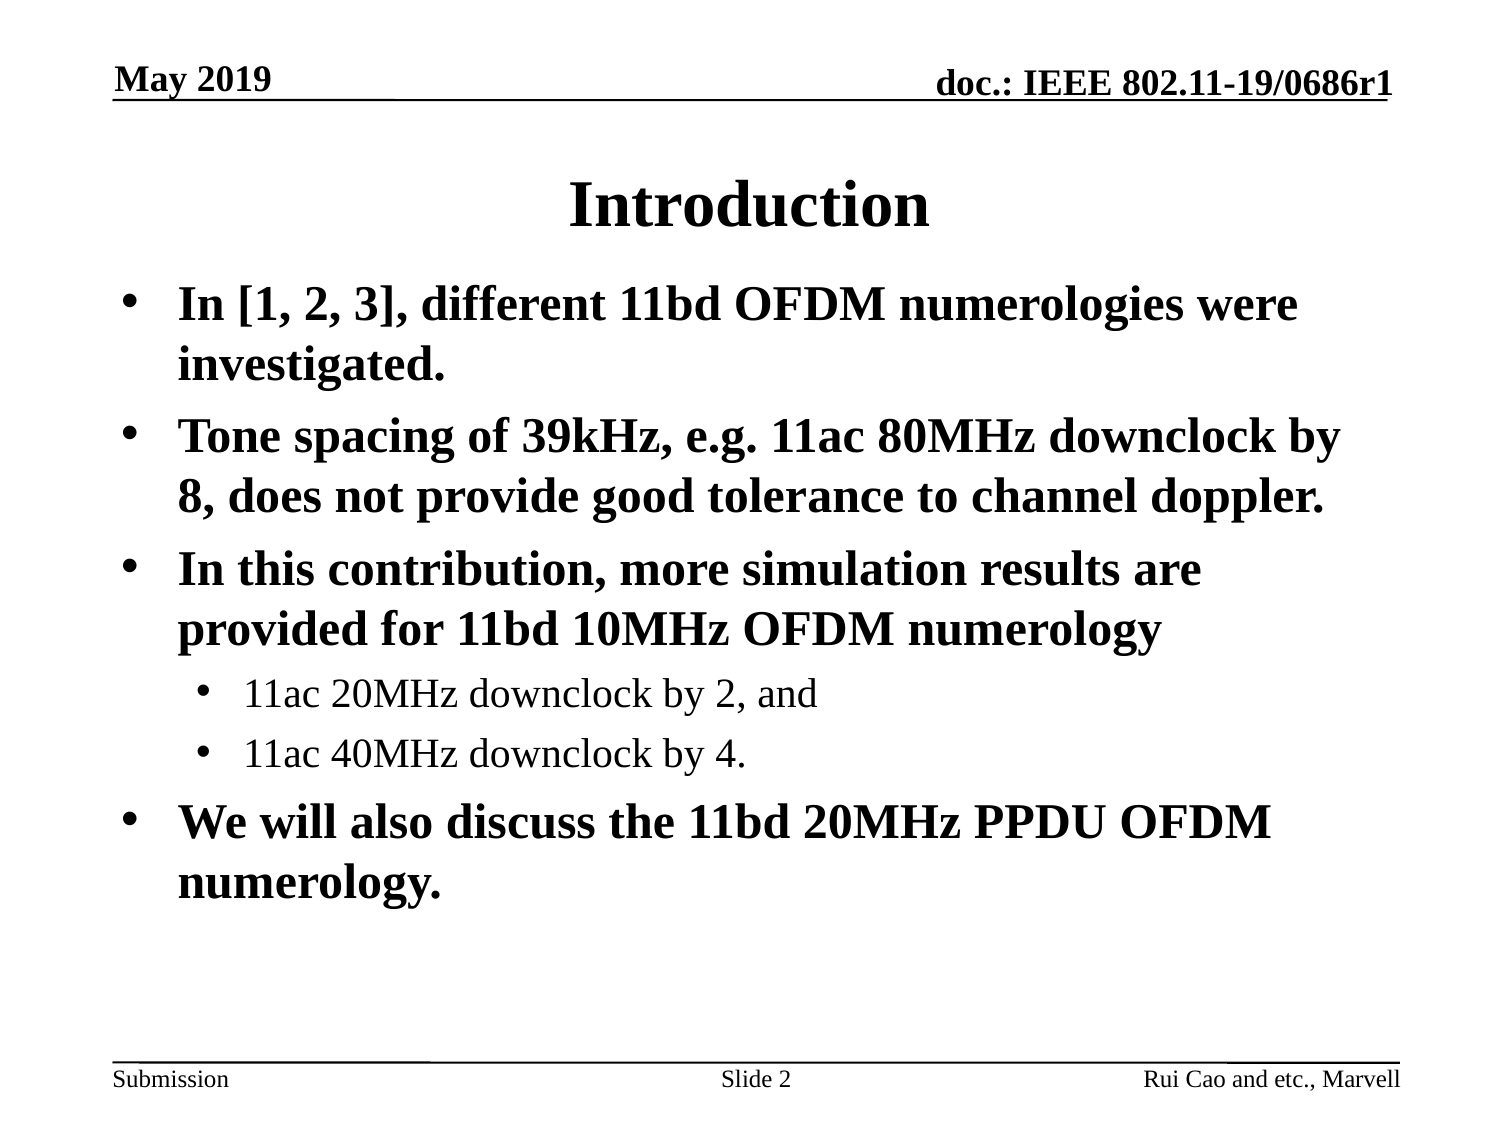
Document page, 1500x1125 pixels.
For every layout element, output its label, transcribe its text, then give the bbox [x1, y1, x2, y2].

title Introduction [112, 112, 1388, 262]
footer Rui Cao and etc., Marvell [878, 1061, 1402, 1093]
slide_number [114, 54, 423, 100]
slide_number Slide 2 [712, 1061, 800, 1123]
list In [1, 2, 3], different 11bd OFDM numerologies were investigated. Tone spacing of 39kHz, e.g. 11ac 80MHz downclock by 8, does not provide good tolerance to channel doppler. In this contribution, more simulation results are provided for 11bd 10MHz OFDM numerology 11ac 20MHz downclock by 2, and 11ac 40MHz downclock by 4. We will also discuss the 11bd 20MHz PPDU OFDM numerology. [105, 262, 1407, 938]
